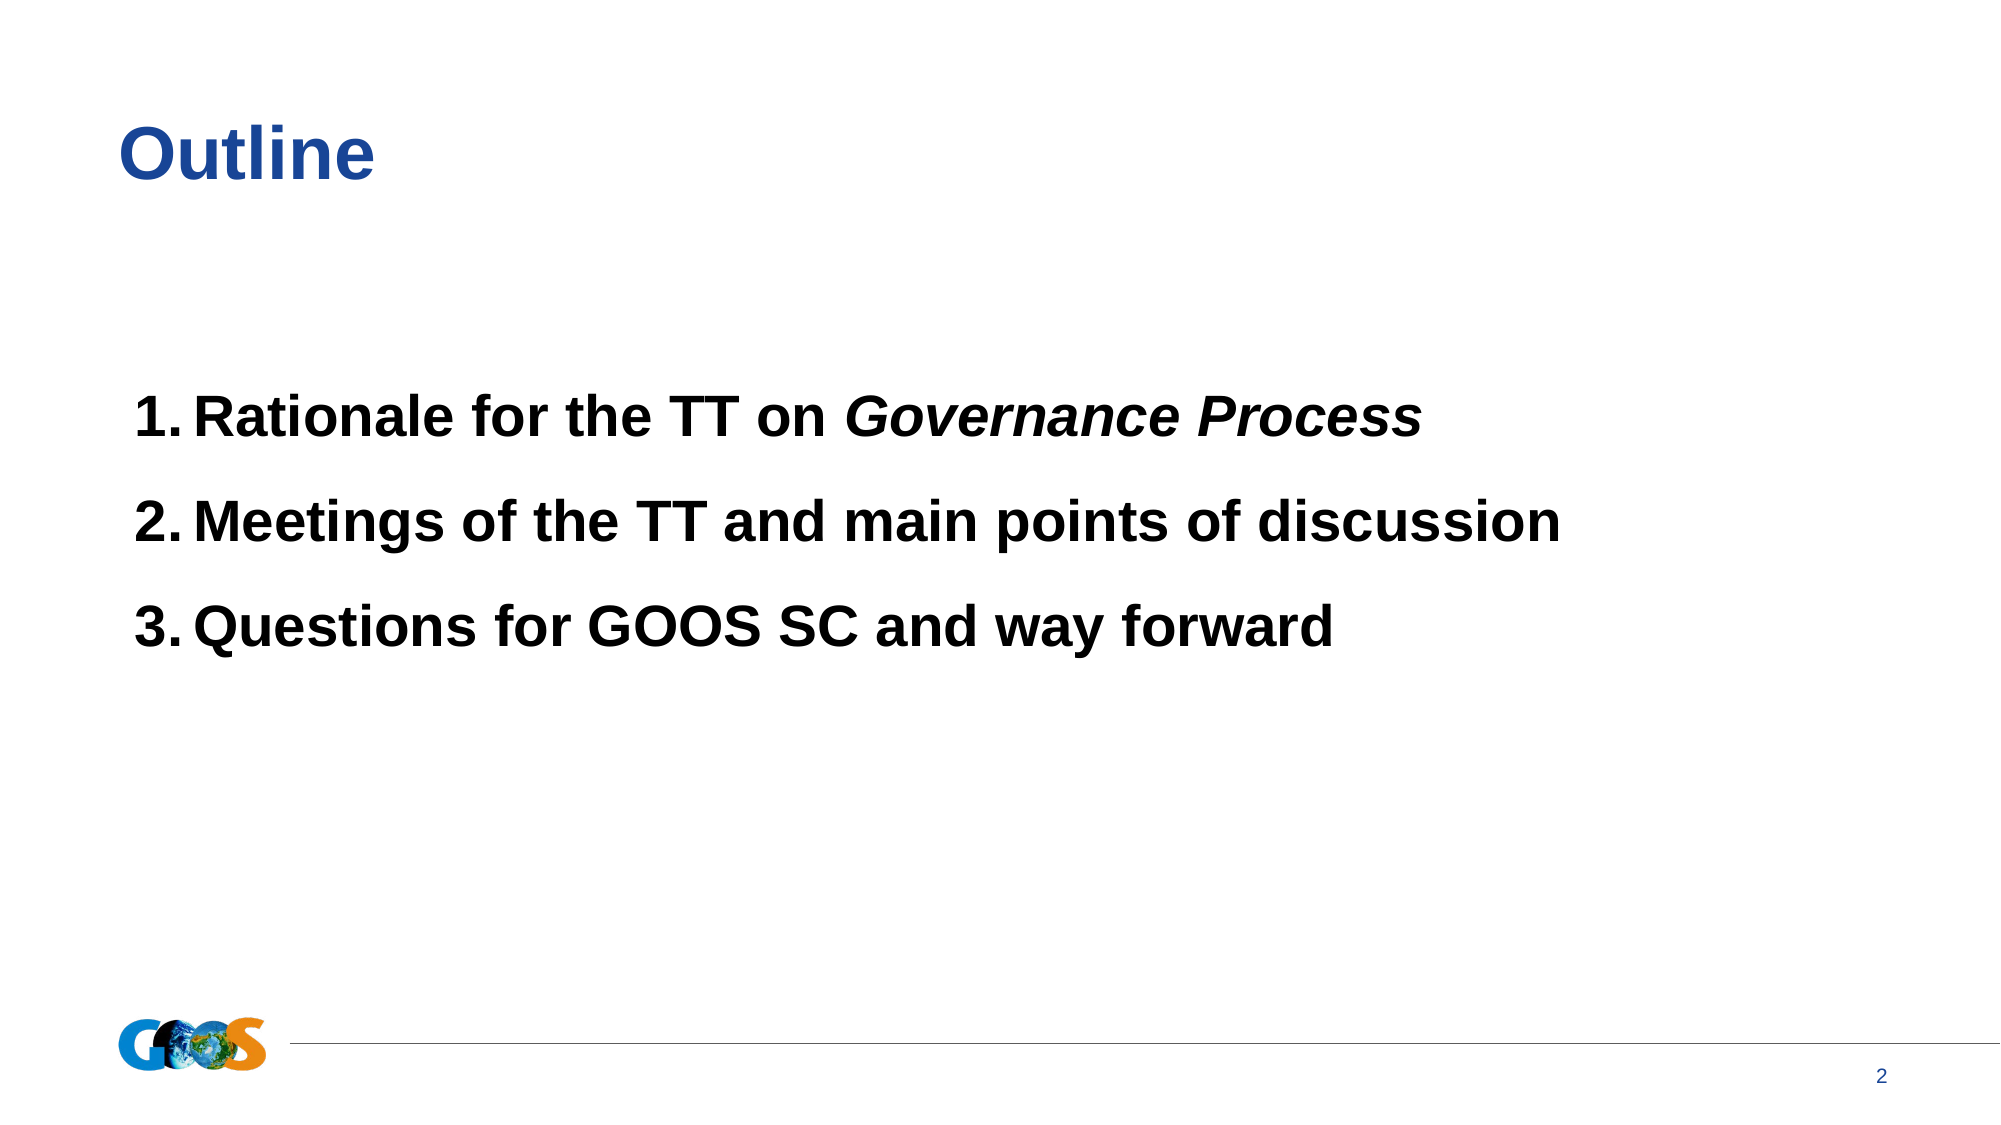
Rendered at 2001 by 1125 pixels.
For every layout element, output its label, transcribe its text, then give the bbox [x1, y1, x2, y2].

list Rationale for the TT on Governance Process Meetings of the TT and main points of discussion Questions for GOOS SC and way forward [118, 212, 1708, 970]
picture [118, 1016, 266, 1071]
slide_number 2 [1845, 1065, 1888, 1097]
title Outline [118, 118, 1024, 213]
